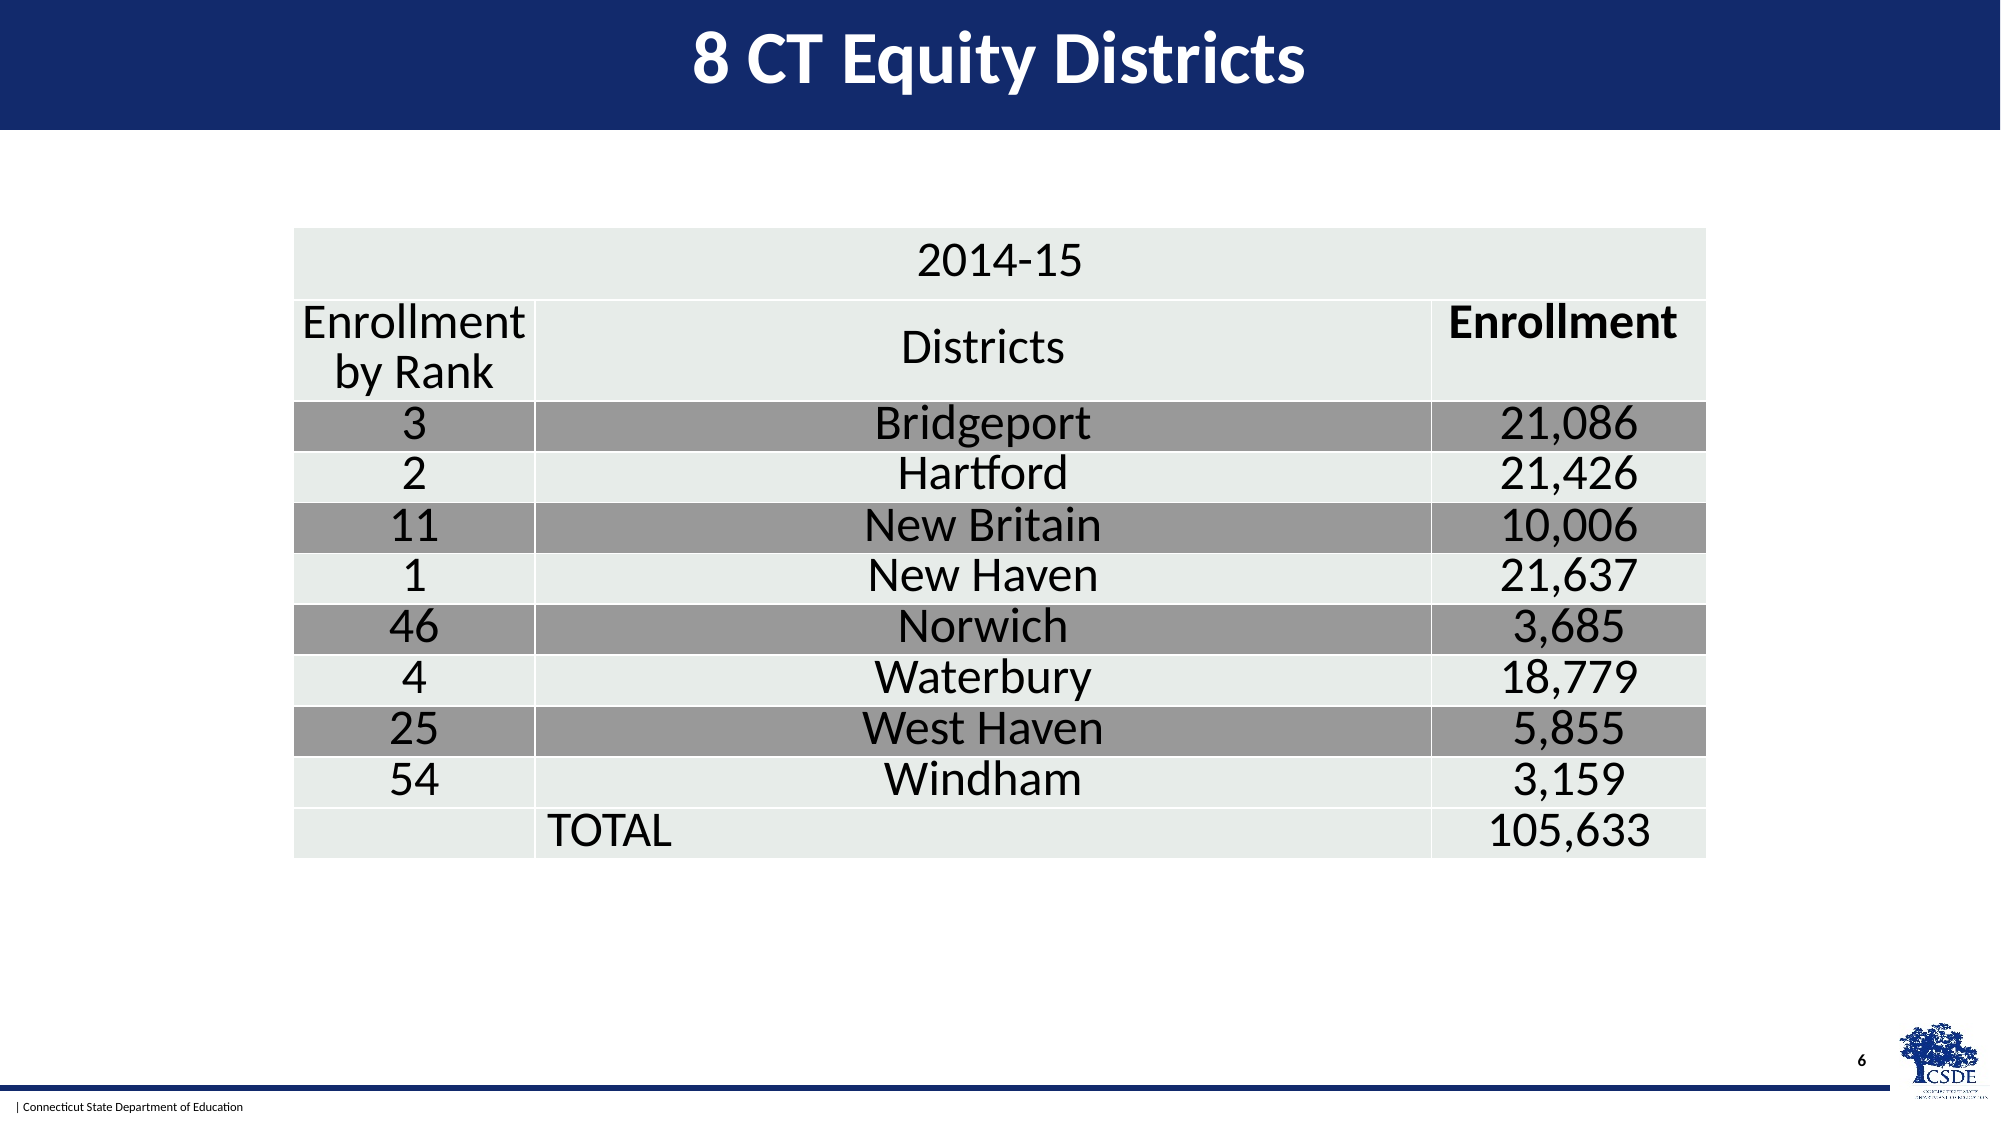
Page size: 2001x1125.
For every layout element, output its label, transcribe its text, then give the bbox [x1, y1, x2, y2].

table_cell 10,006 [1432, 503, 1706, 553]
table_cell Waterbury [536, 656, 1431, 705]
table_cell 21,426 [1432, 453, 1706, 502]
table_cell West Haven [536, 707, 1431, 756]
table_cell Windham [536, 758, 1431, 807]
table_cell 4 [294, 656, 534, 705]
title 8 CT Equity Districts [99, 8, 1900, 121]
table_cell Hartford [536, 453, 1431, 502]
table_cell 18,779 [1432, 656, 1706, 705]
table_cell Districts [536, 301, 1431, 400]
table_cell 2 [294, 453, 534, 502]
table_cell 54 [294, 758, 534, 807]
table_cell Bridgeport [536, 402, 1431, 451]
table_cell New Britain [536, 503, 1431, 553]
table_cell 25 [294, 707, 534, 756]
table_cell [294, 809, 534, 858]
table_cell 11 [294, 503, 534, 553]
table_header 2014-15 [294, 228, 1706, 299]
table_cell 3 [294, 402, 534, 451]
table_cell 105,633 [1432, 809, 1706, 858]
table_cell Enrollment by Rank [294, 301, 534, 400]
table_cell New Haven [536, 554, 1431, 603]
table_cell 46 [294, 605, 534, 654]
picture [1899, 1023, 1990, 1099]
table_cell Norwich [536, 605, 1431, 654]
table_cell Enrollment [1432, 301, 1706, 400]
table_cell TOTAL [536, 809, 1431, 858]
table_cell 3,685 [1432, 605, 1706, 654]
table_cell 21,086 [1432, 402, 1706, 451]
table_cell 21,637 [1432, 554, 1706, 603]
table_cell 5,855 [1432, 707, 1706, 756]
table_cell 3,159 [1432, 758, 1706, 807]
table_cell 1 [294, 554, 534, 603]
